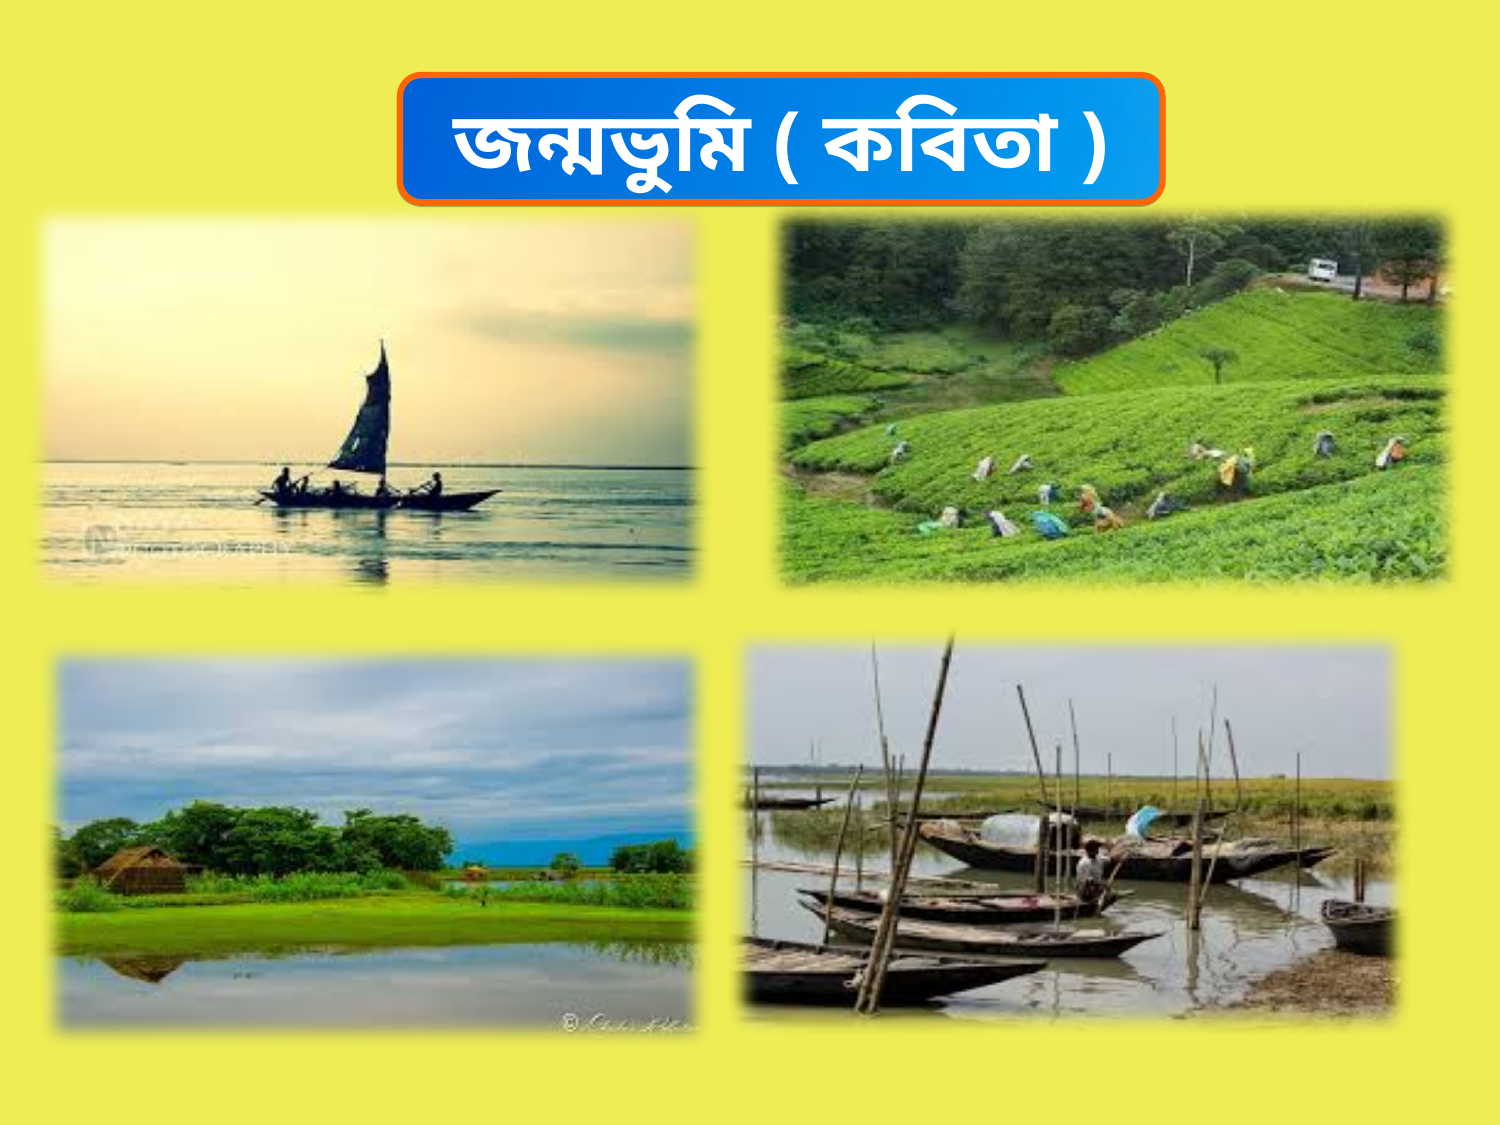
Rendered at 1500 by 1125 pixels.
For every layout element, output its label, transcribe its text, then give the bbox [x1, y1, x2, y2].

text_box জন্মভুমি ( কবিতা ) [399, 74, 1163, 203]
picture [762, 199, 1463, 601]
picture [24, 199, 713, 601]
picture [724, 624, 1413, 1038]
picture [37, 637, 713, 1051]
